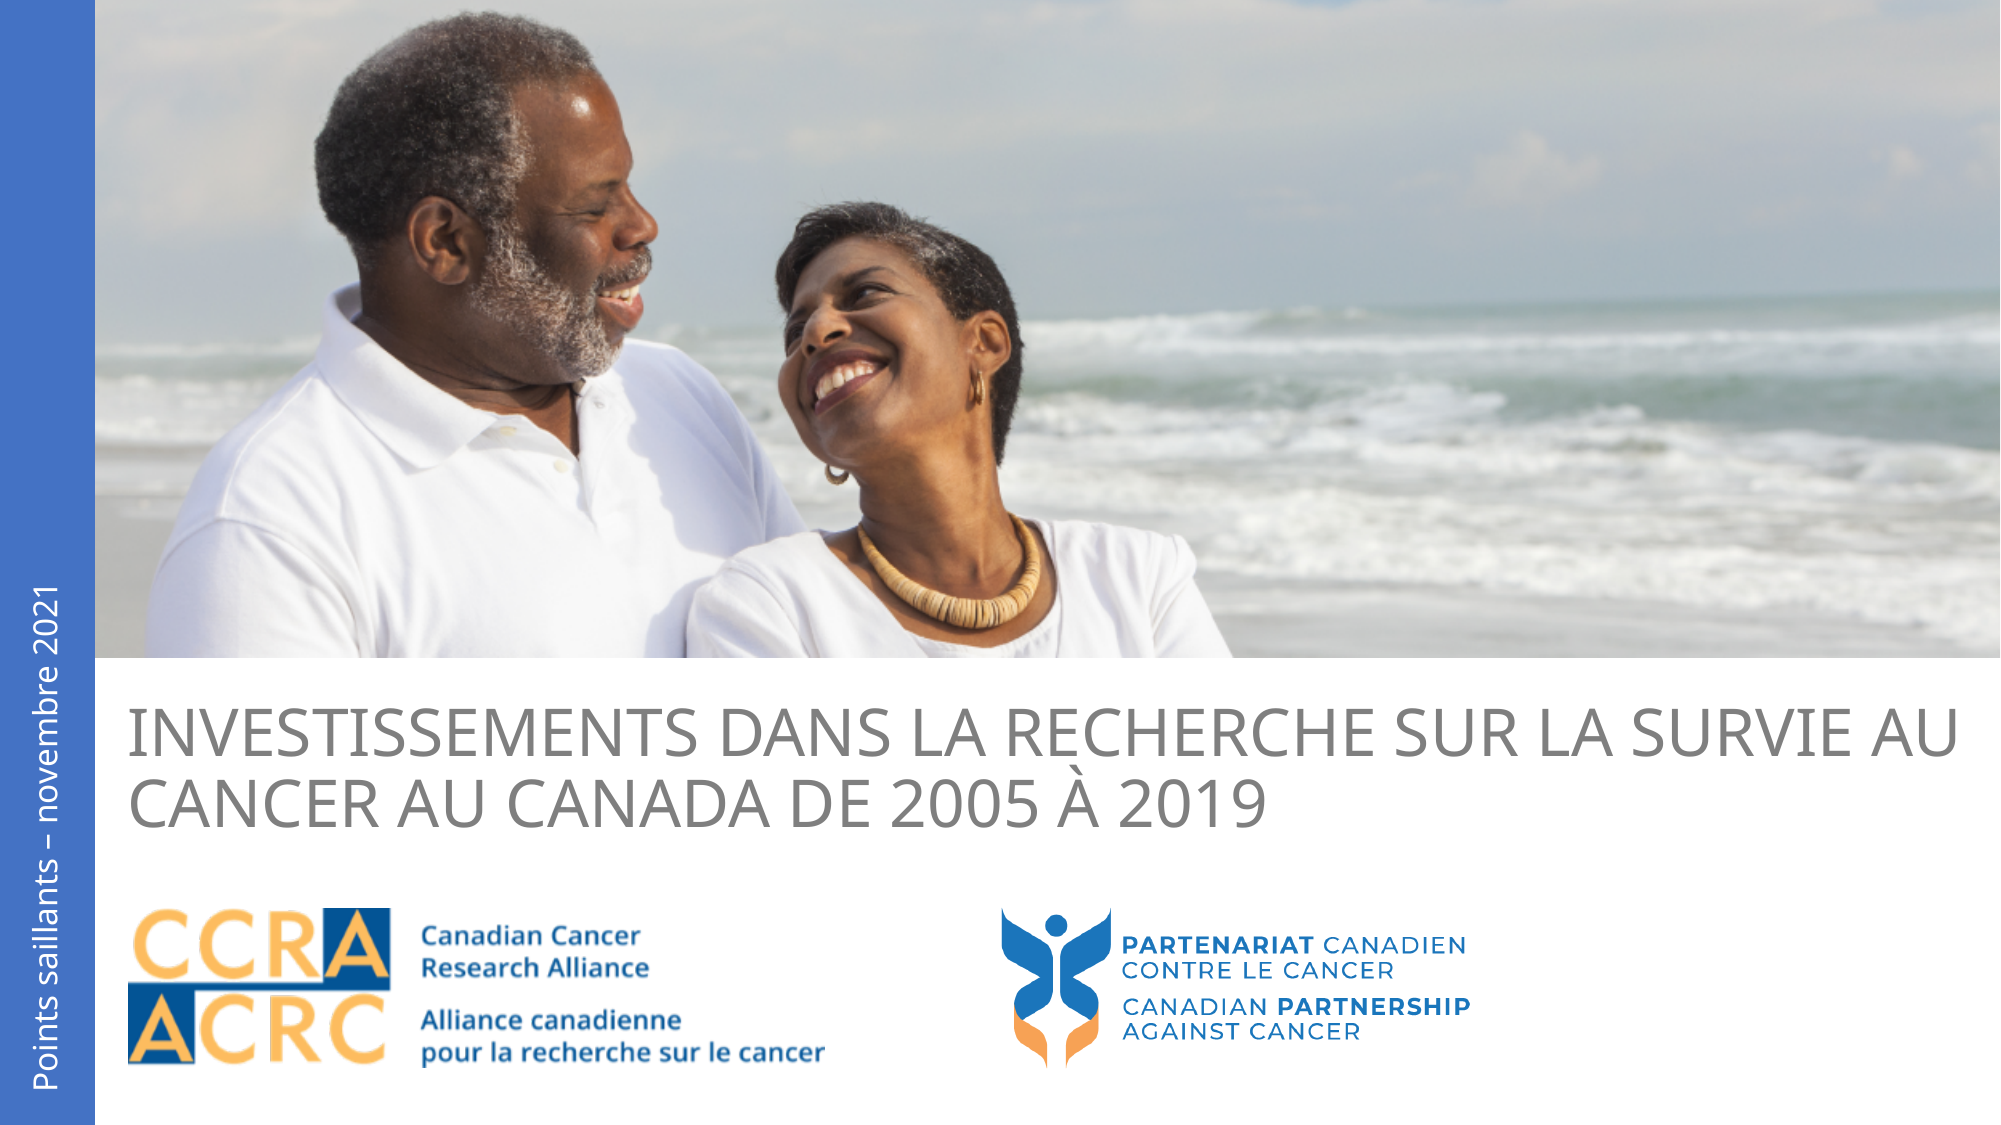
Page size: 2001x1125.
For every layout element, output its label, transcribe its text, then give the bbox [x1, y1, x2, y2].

picture [128, 908, 825, 1068]
title Investissements dans la recherche sur la survie au cancer au Canada de 2005 à 2019 [112, 692, 1984, 851]
picture [990, 899, 1482, 1078]
picture [95, 0, 2001, 658]
